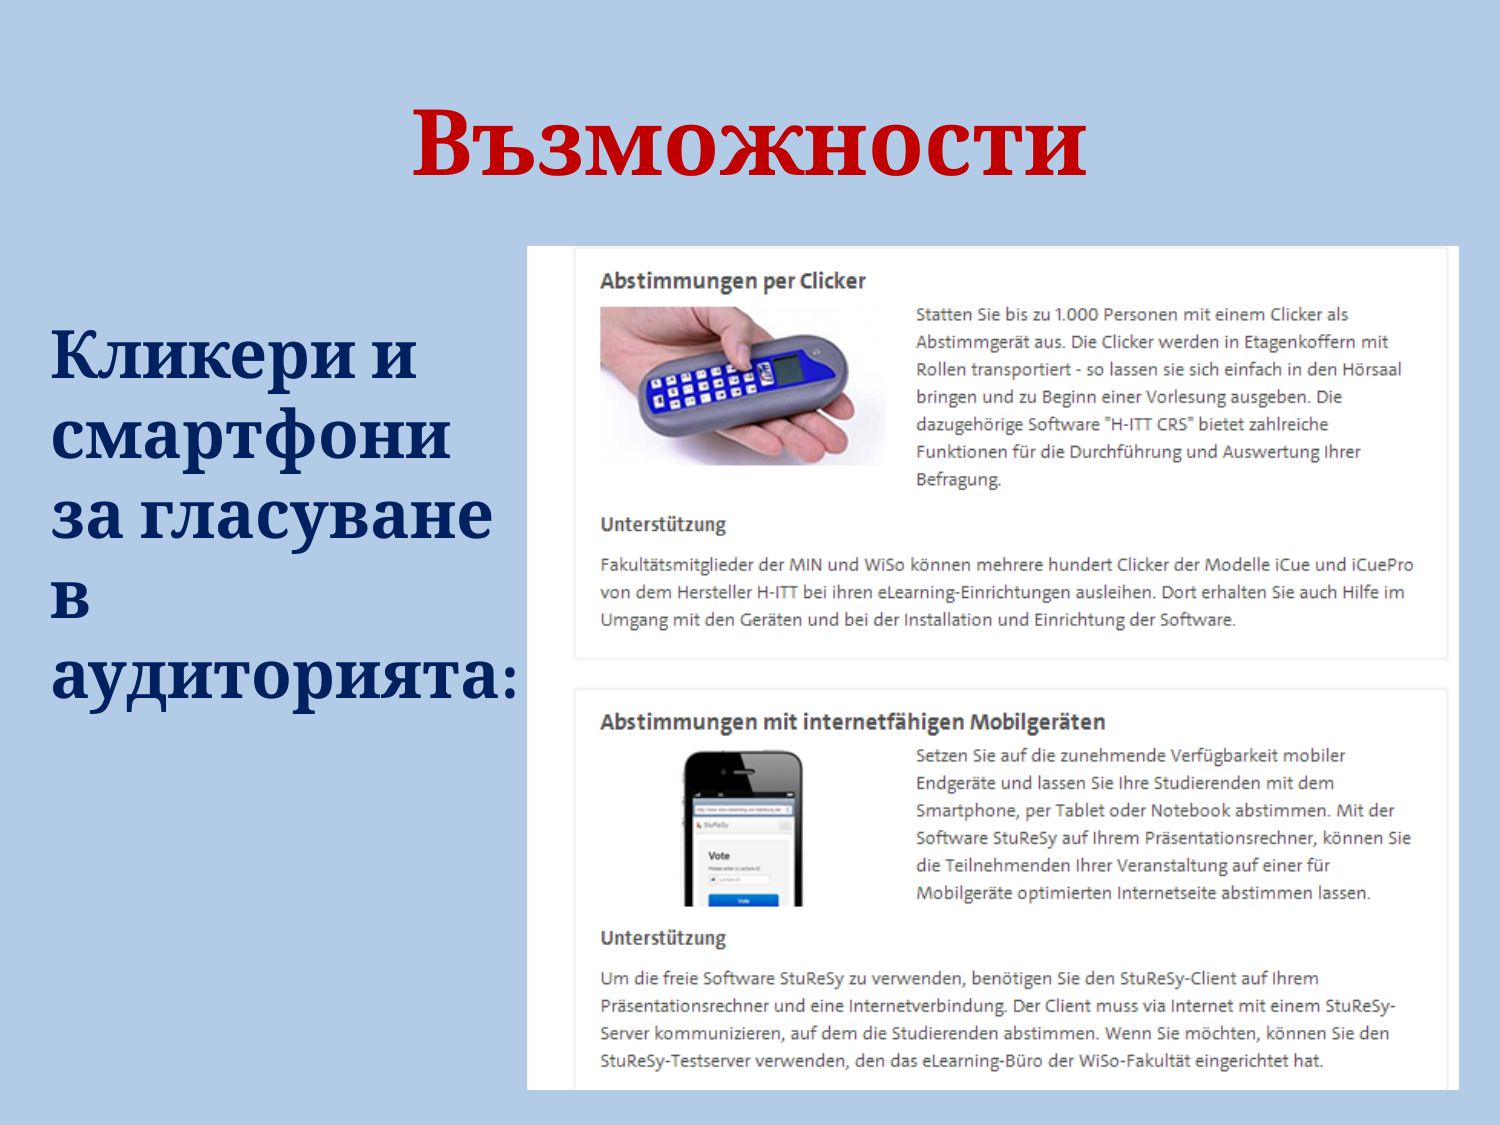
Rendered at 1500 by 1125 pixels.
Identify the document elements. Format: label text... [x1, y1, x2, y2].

list Кликери и смартфони за гласуване в аудиторията: [35, 304, 521, 1048]
title Възможности [75, 45, 1425, 233]
picture [527, 245, 1459, 1091]
